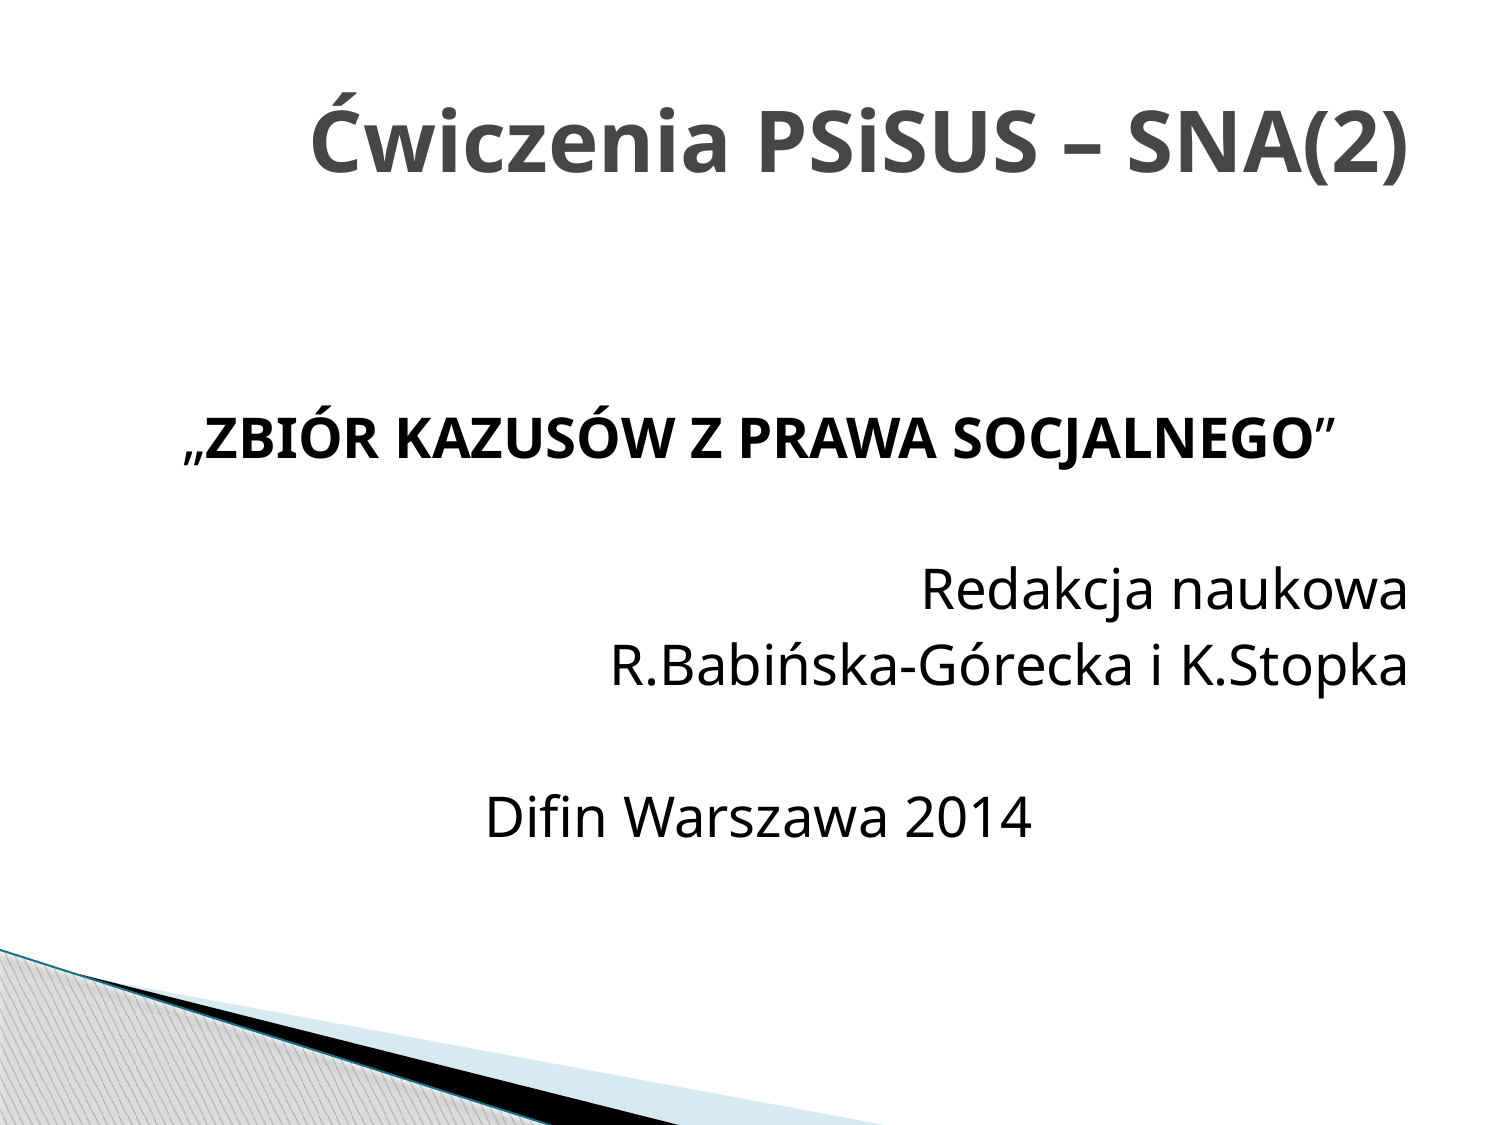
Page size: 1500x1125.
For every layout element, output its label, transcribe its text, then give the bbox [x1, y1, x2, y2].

list „ZBIÓR KAZUSÓW Z PRAWA SOCJALNEGO” Redakcja naukowa R.Babińska-Górecka i K.Stopka Difin Warszawa 2014 [75, 243, 1425, 986]
title Ćwiczenia PSiSUS – SNA(2) [75, 45, 1425, 233]
